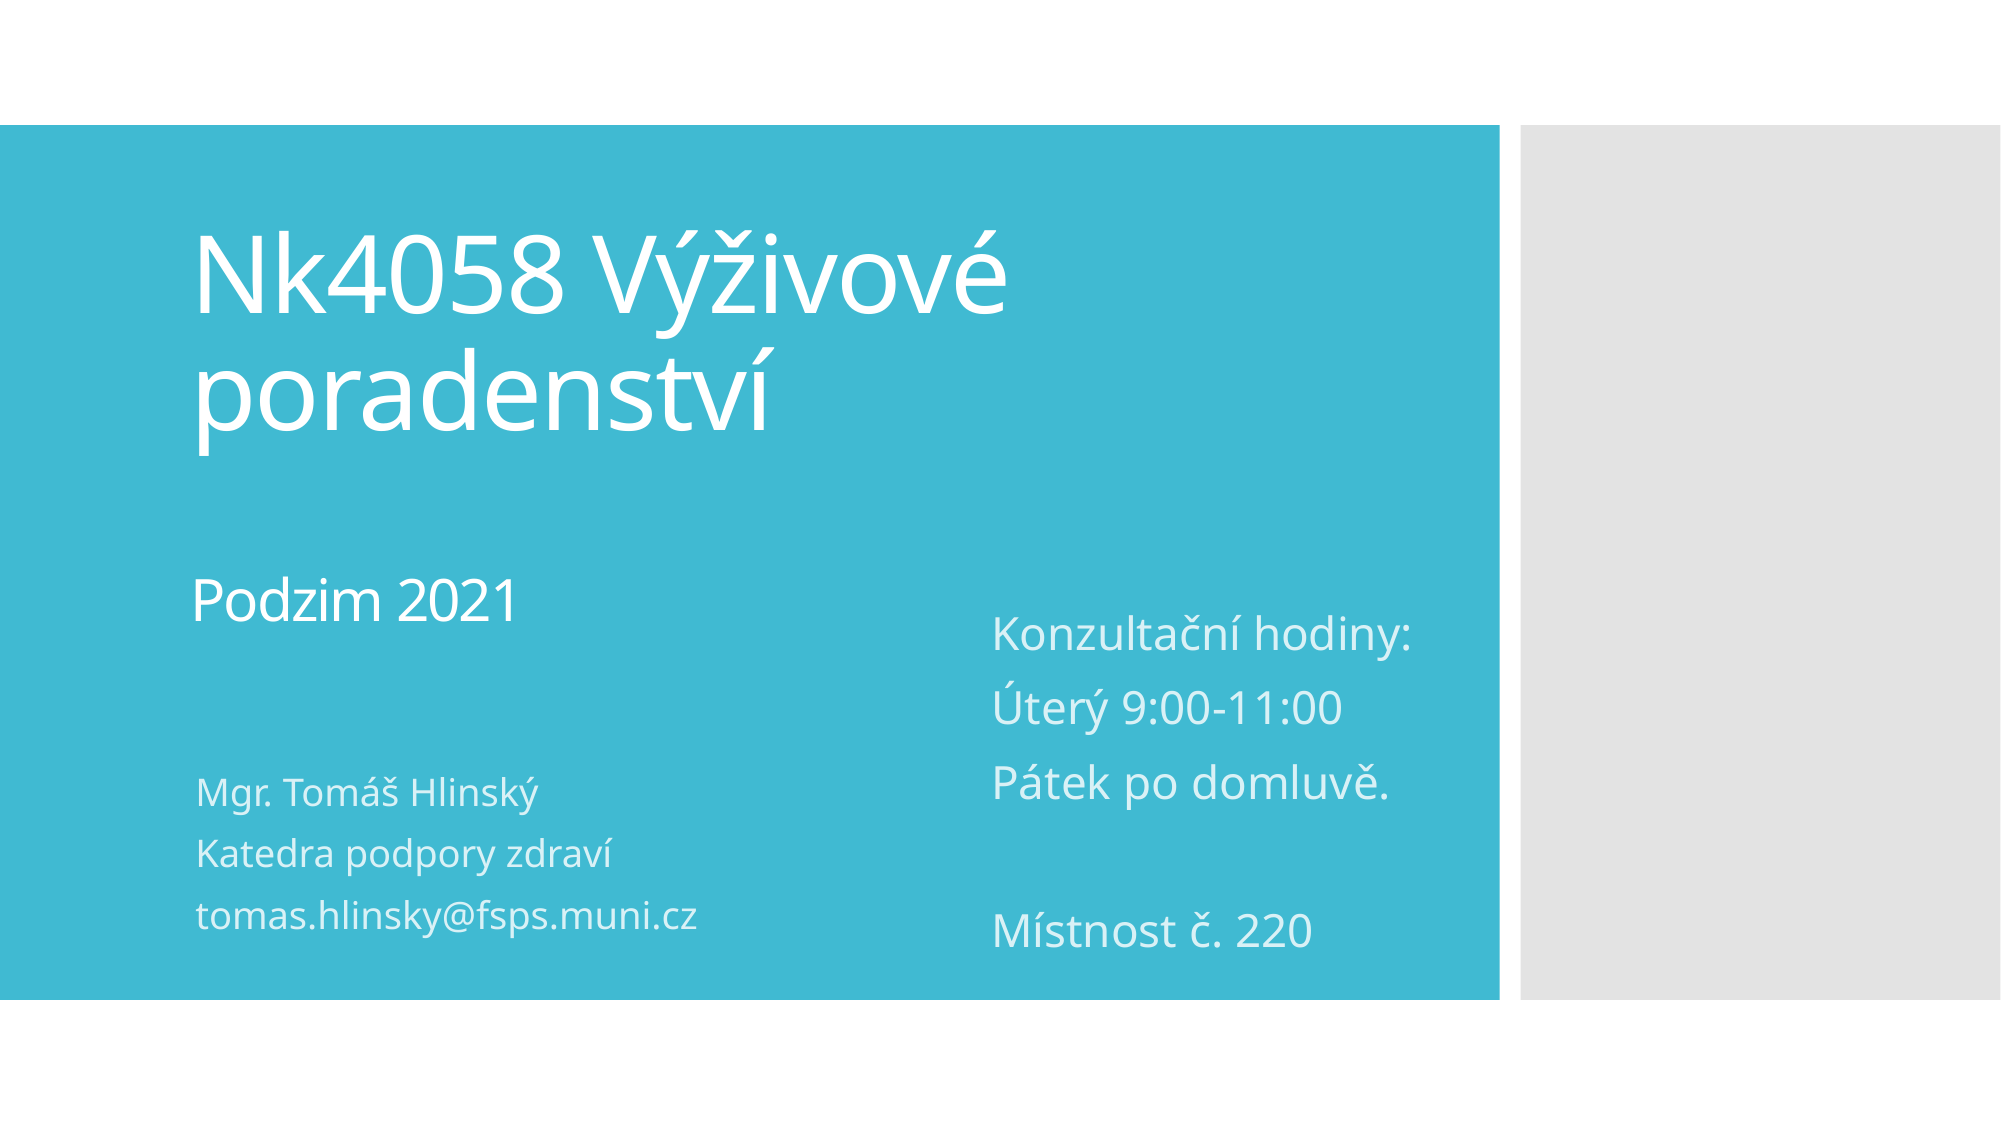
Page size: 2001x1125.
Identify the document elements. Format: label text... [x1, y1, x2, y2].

title Nk4058 Výživové poradenství Podzim 2021 [175, 213, 1376, 646]
text_box Konzultační hodiny: Úterý 9:00-11:00 Pátek po domluvě. Místnost č. 220 [976, 603, 1528, 973]
subtitle Mgr. Tomáš Hlinský Katedra podpory zdraví tomas.hlinsky@fsps.muni.cz [180, 766, 733, 973]
